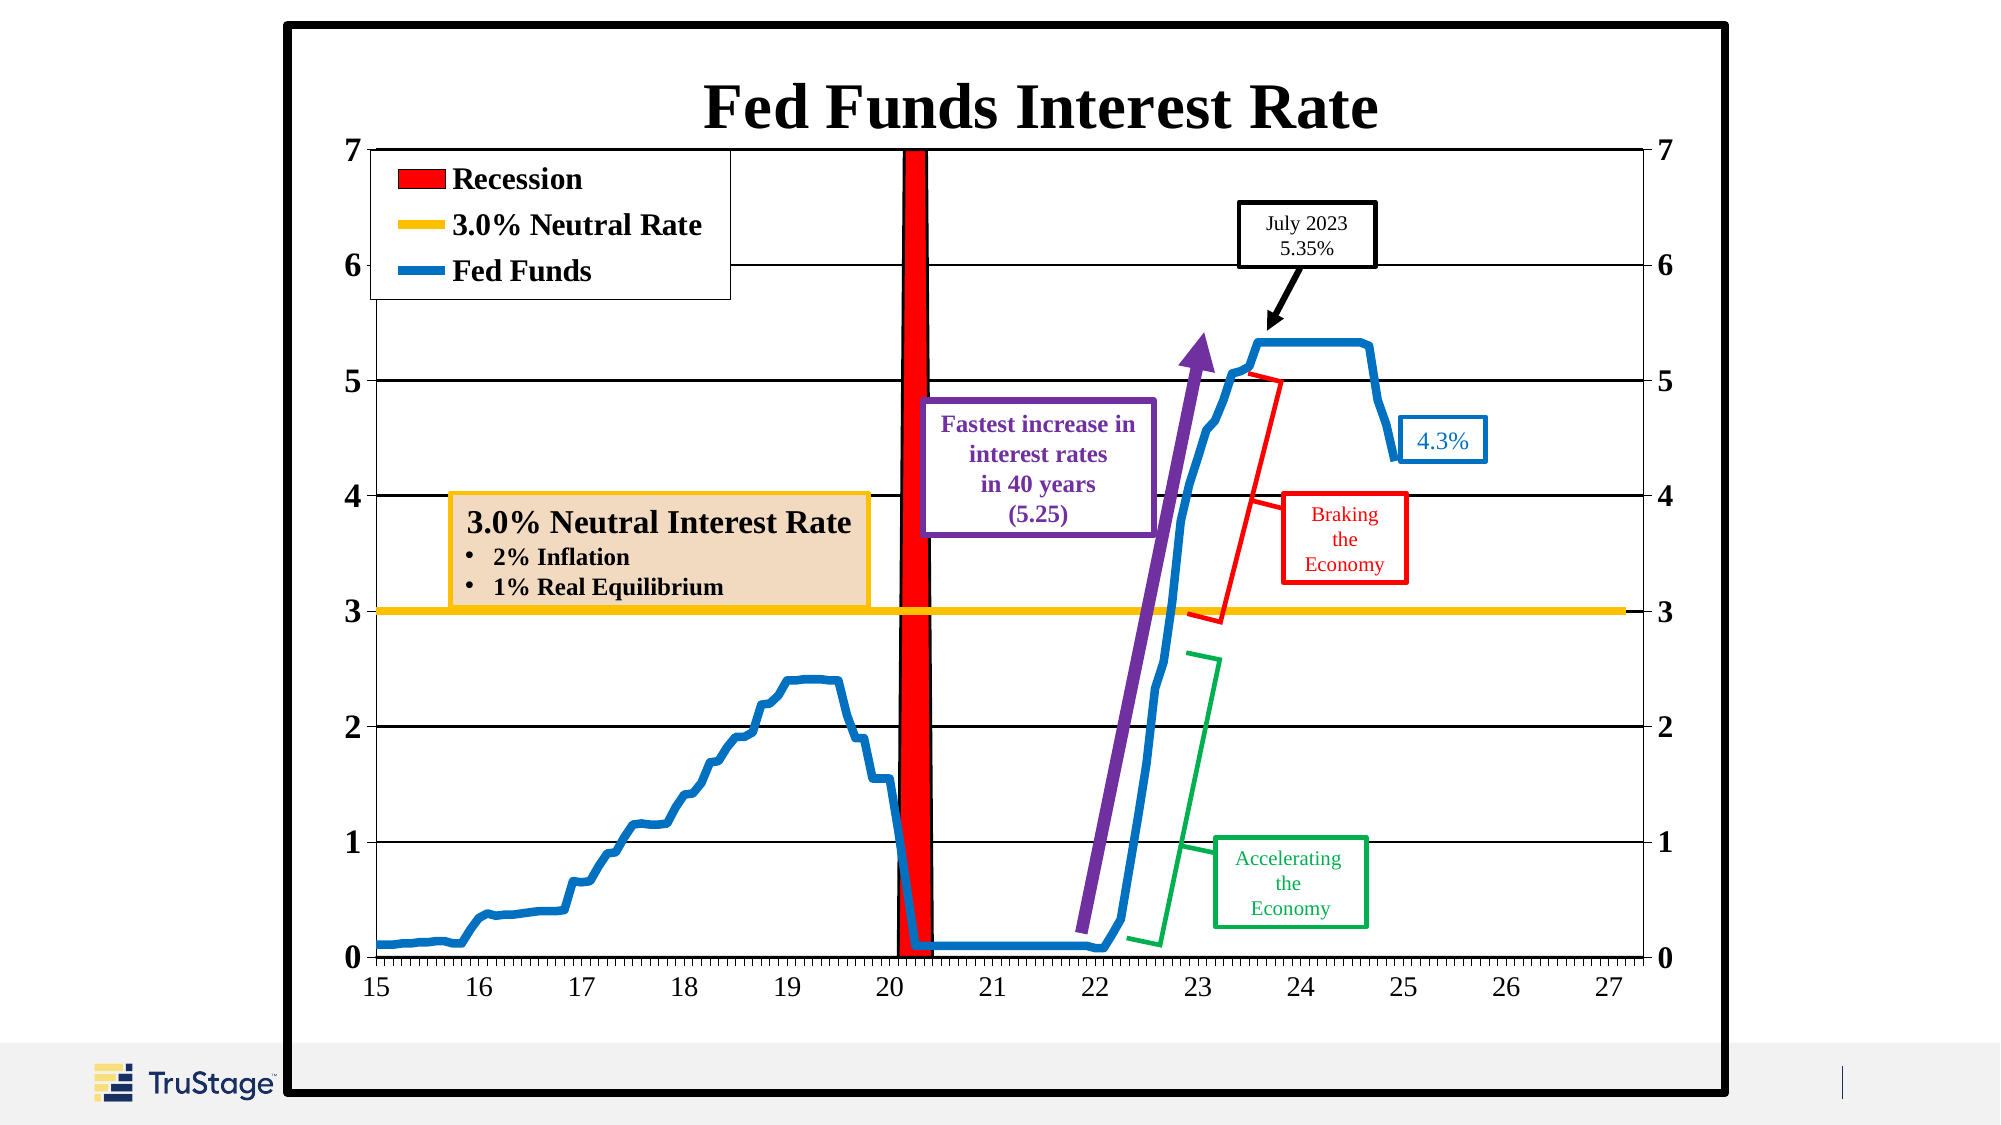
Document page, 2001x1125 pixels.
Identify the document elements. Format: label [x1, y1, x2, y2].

text_box [1266, 268, 1301, 331]
chart [283, 20, 1730, 1098]
picture [72, 1041, 299, 1124]
text_box [1081, 332, 1205, 934]
